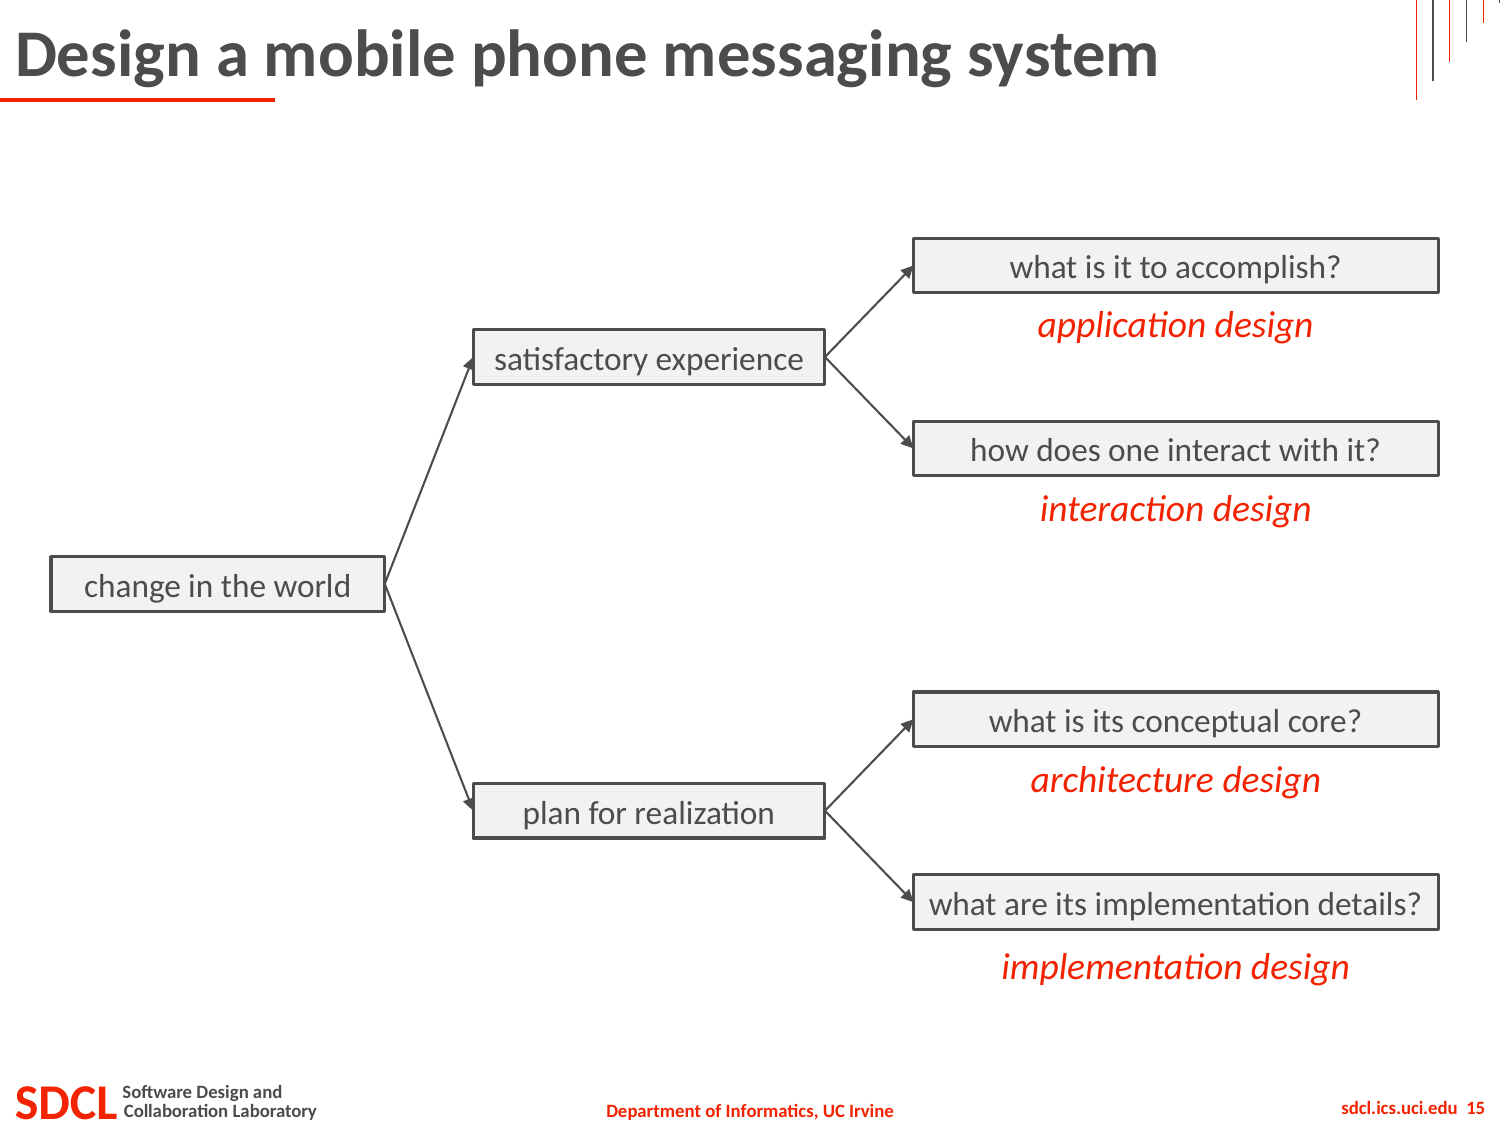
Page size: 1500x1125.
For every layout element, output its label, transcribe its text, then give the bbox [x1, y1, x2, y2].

title Design a mobile phone messaging system [0, 0, 1350, 100]
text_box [472, 328, 826, 839]
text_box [913, 237, 1439, 477]
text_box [824, 719, 914, 810]
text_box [384, 590, 467, 811]
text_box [384, 356, 467, 585]
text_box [824, 356, 914, 449]
text_box implementation design [986, 939, 1366, 995]
text_box interaction design [1024, 485, 1327, 536]
text_box change in the world [50, 556, 379, 612]
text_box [824, 810, 914, 903]
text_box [824, 265, 908, 355]
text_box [913, 691, 1439, 931]
